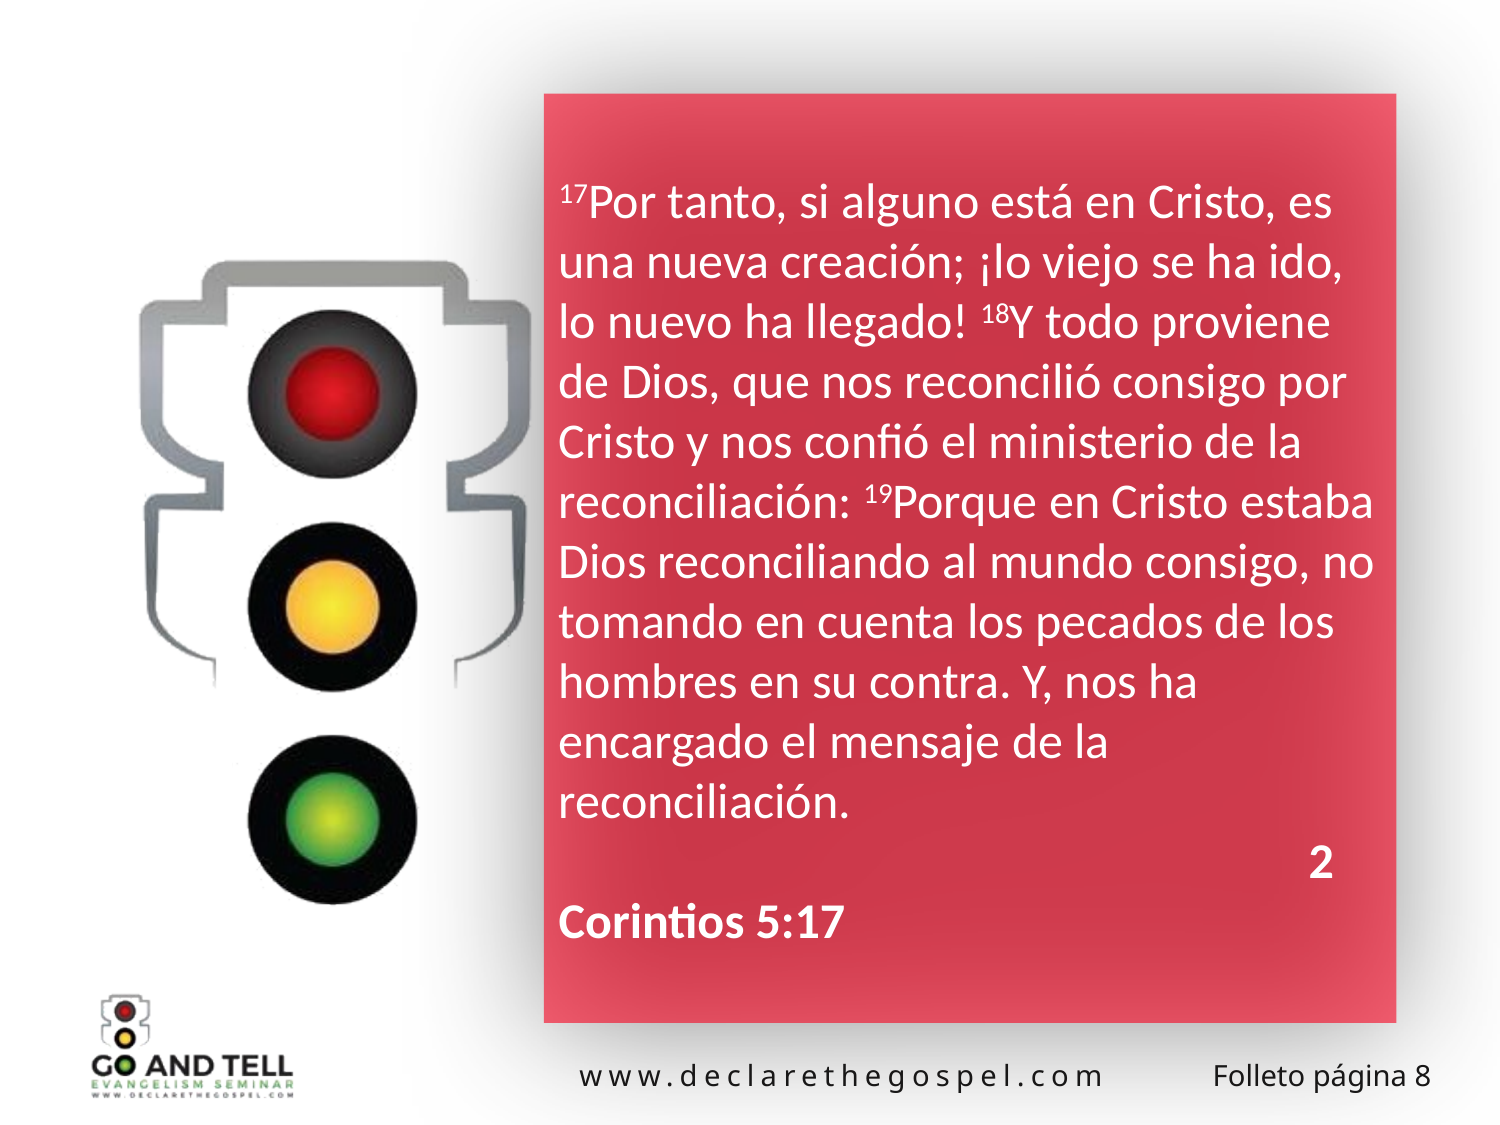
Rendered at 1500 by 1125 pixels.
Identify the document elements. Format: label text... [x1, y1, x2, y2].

text_box 17Por tanto, si alguno está en Cristo, es una nueva creación; ¡lo viejo se ha ido, lo nuevo ha llegado! 18Y todo proviene de Dios, que nos reconcilió consigo por Cristo y nos confió el ministerio de la reconciliación: 19Porque en Cristo estaba Dios reconciliando al mundo consigo, no tomando en cuenta los pecados de los hombres en su contra. Y, nos ha encargado el mensaje de la reconciliación. 2 Corintios 5:17 [543, 93, 1397, 1024]
text_box www.declarethegospel.com [497, 1049, 1118, 1100]
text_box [49, 154, 631, 928]
picture [71, 981, 314, 1111]
text_box Folleto página 8 [1156, 1049, 1488, 1100]
